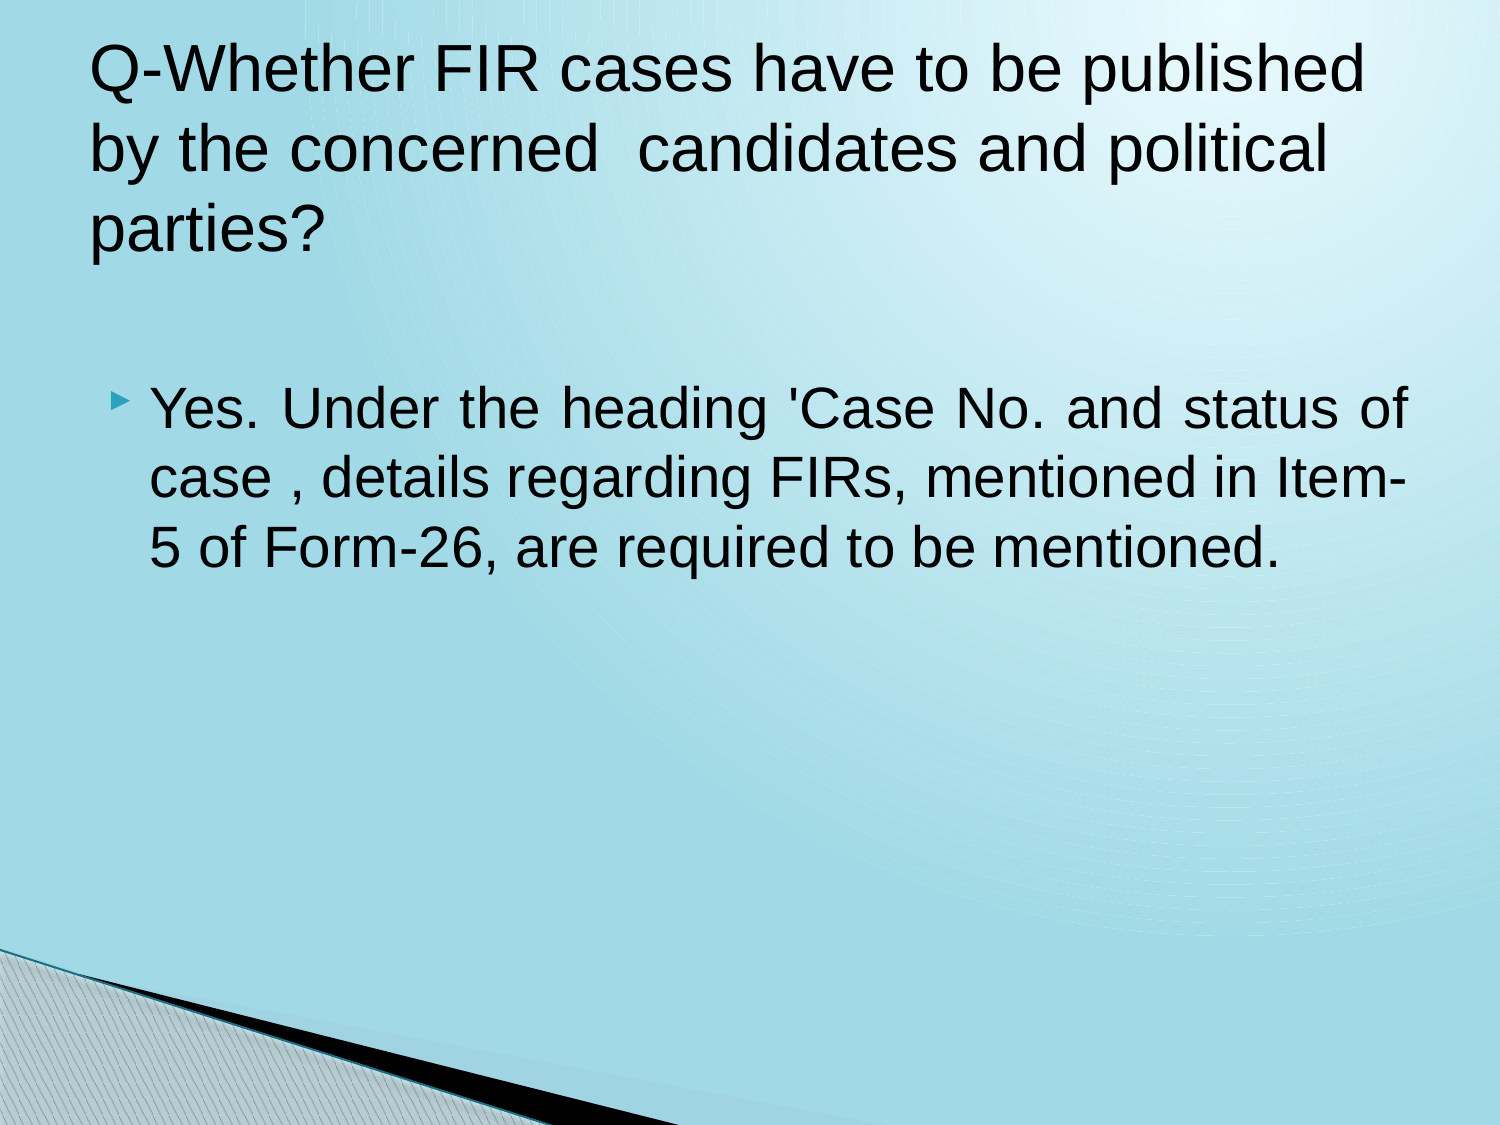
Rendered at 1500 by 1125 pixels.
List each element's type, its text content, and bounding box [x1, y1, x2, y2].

list Yes. Under the heading 'Case No. and status of case , details regarding FIRs, mentioned in Item-5 of Form-26, are required to be mentioned. [75, 362, 1425, 838]
title Q-Whether FIR cases have to be published by the concerned candidates and political parties? [75, 45, 1425, 325]
